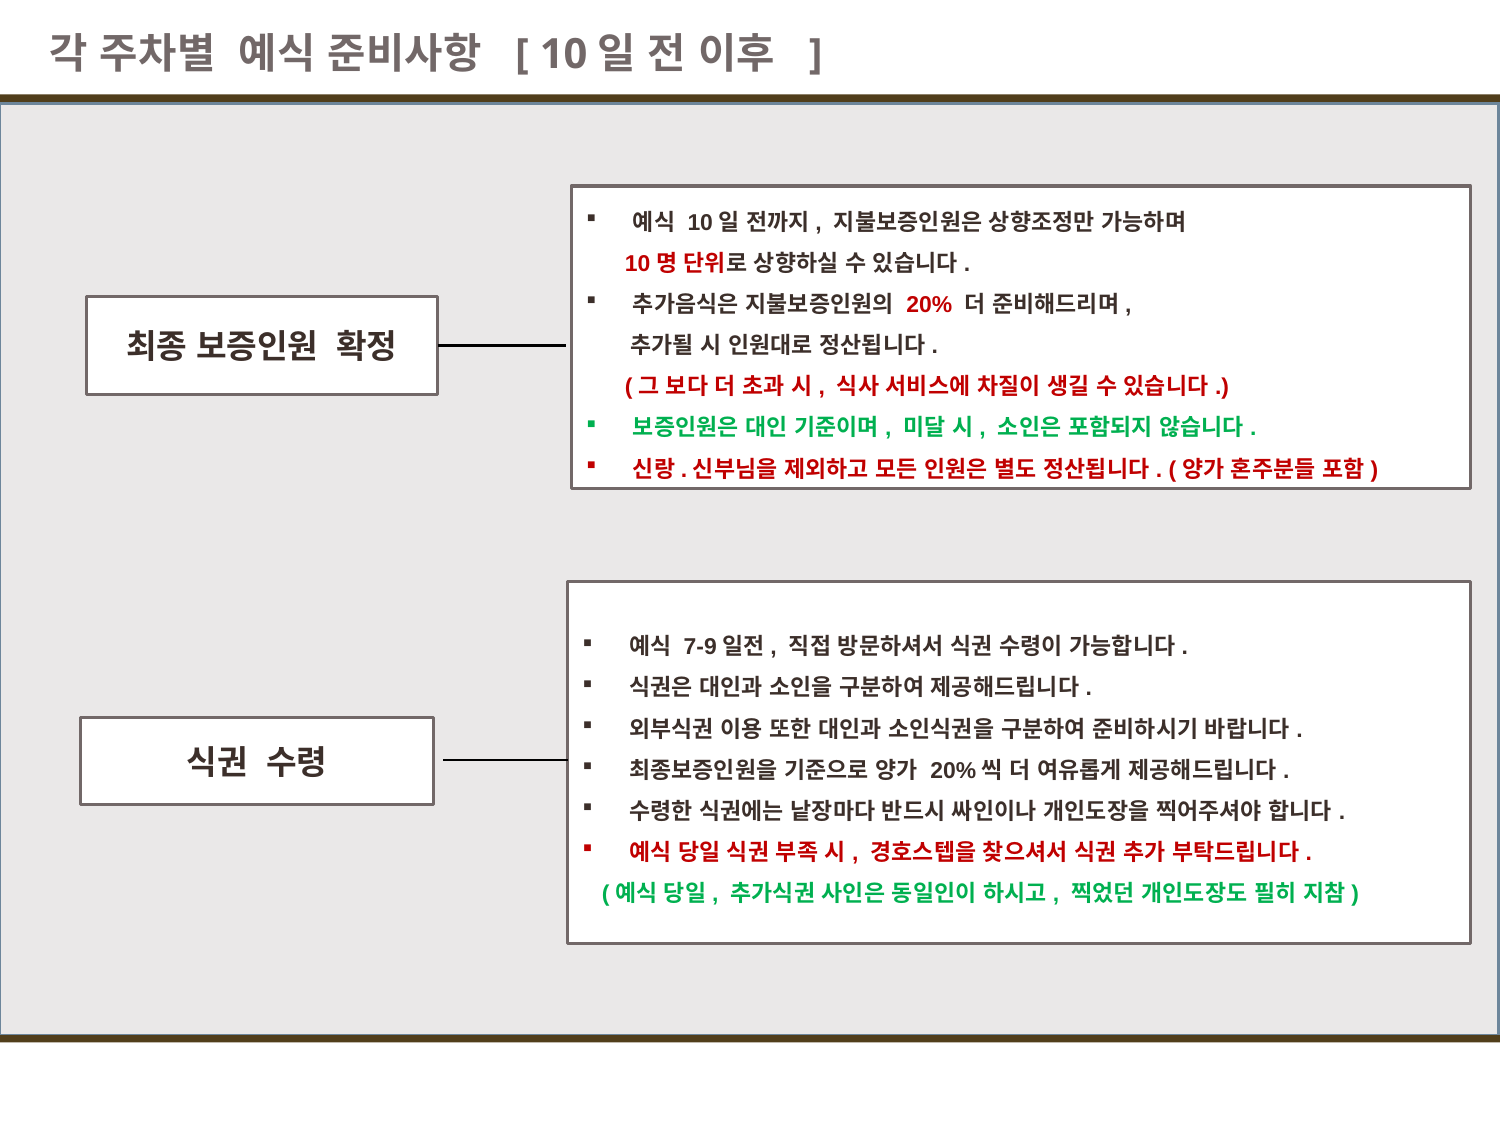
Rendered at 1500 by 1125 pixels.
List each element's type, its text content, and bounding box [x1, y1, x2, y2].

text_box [86, 171, 1471, 504]
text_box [80, 580, 1471, 944]
text_box [0, 104, 1500, 1033]
text_box [0, 1033, 1500, 1045]
text_box [0, 92, 1500, 104]
text_box 각 주차별 예식 준비사항 [ 10일 전 이후 ] [35, 19, 838, 84]
